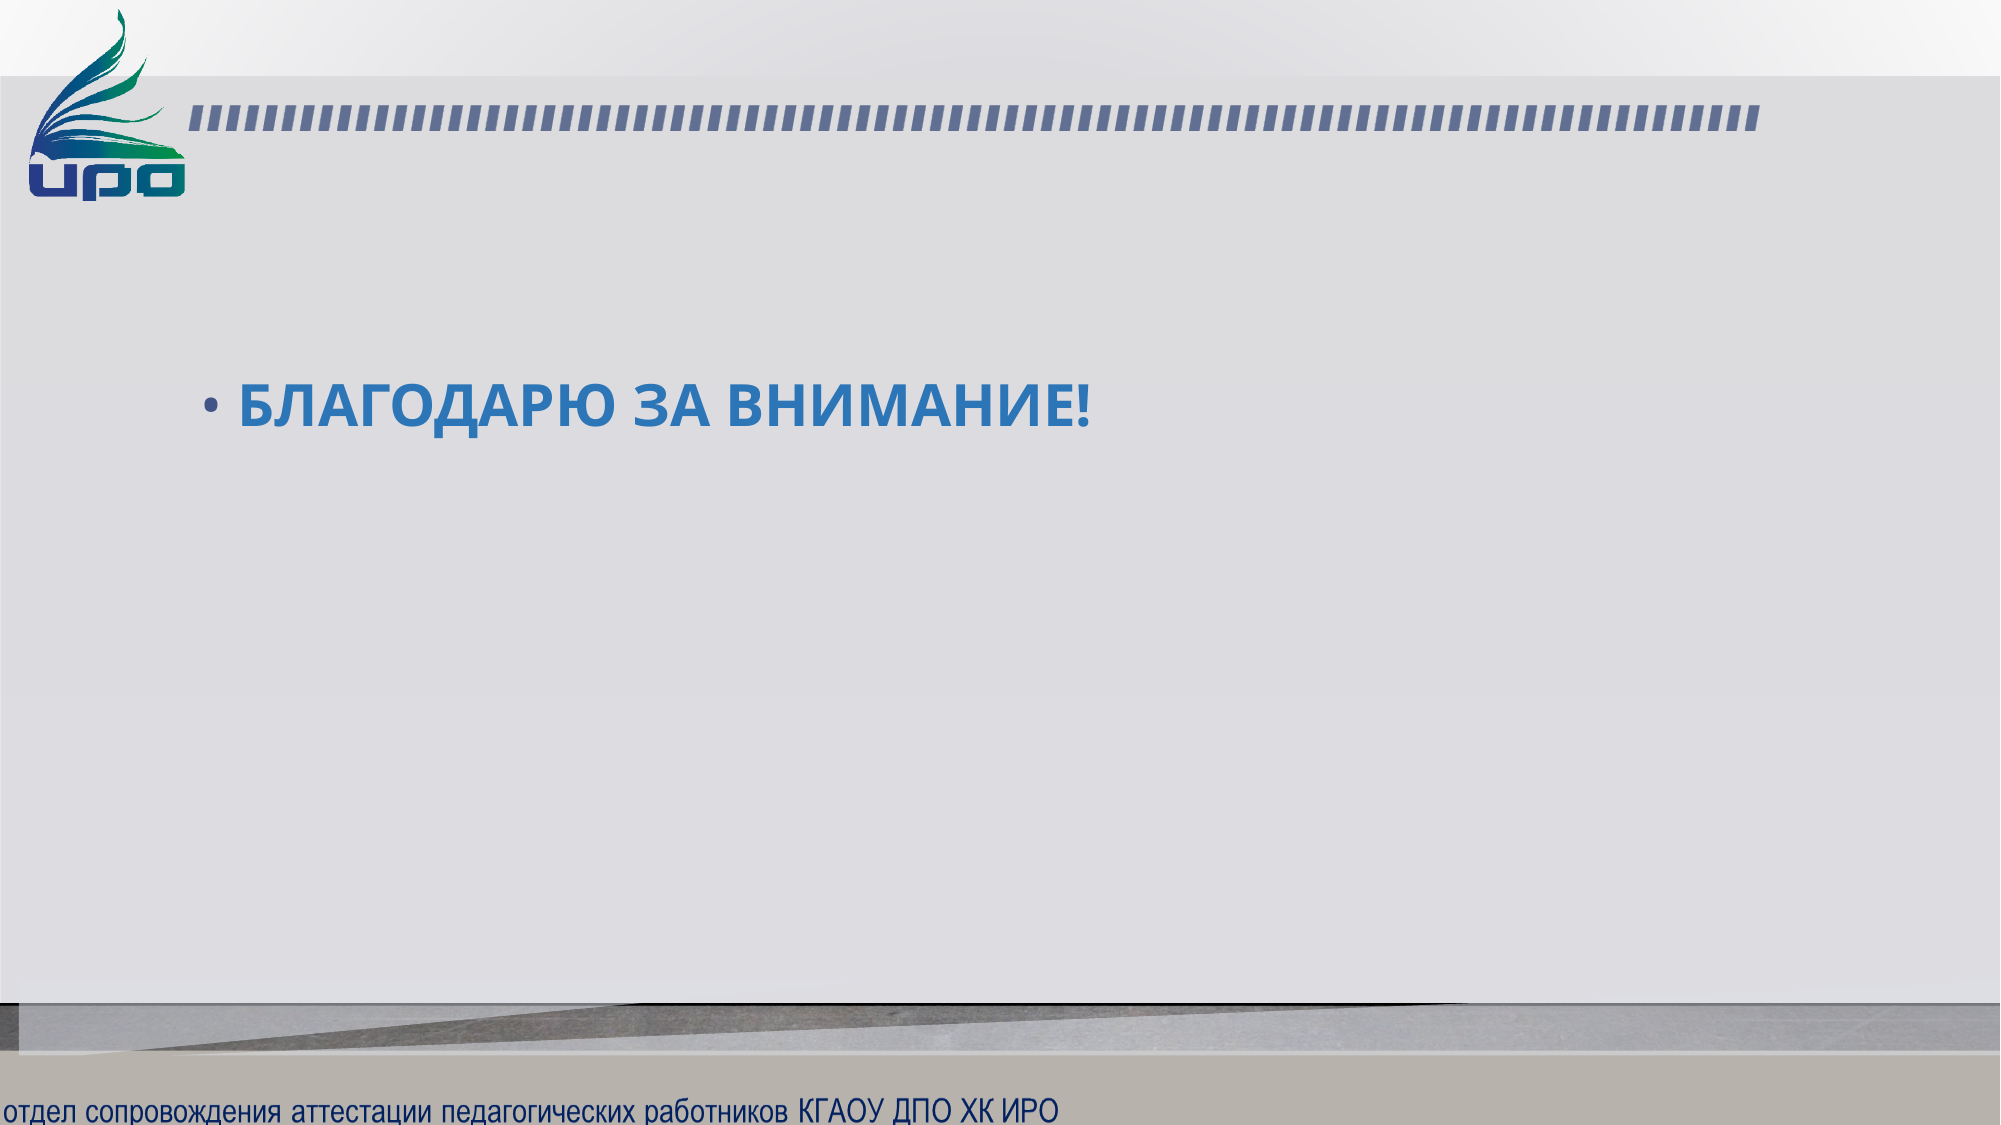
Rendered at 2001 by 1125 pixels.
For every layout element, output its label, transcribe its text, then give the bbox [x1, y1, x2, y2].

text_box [0, 978, 2000, 1125]
picture [0, 0, 2000, 978]
text_box БЛАГОДАРЮ ЗА ВНИМАНИЕ! [198, 366, 1198, 439]
